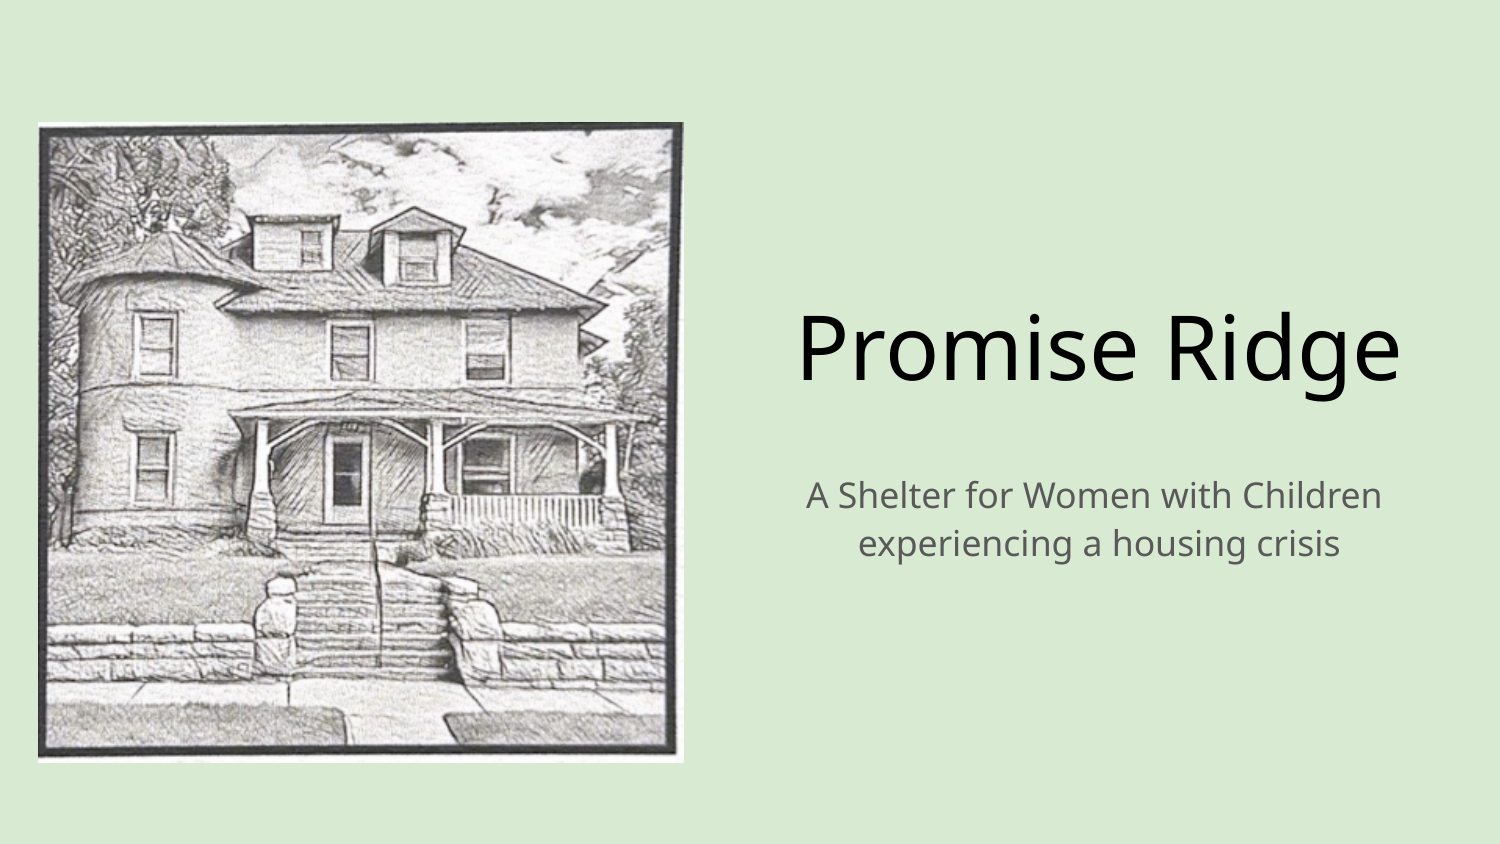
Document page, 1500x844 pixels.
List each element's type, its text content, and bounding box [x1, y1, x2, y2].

picture [37, 121, 684, 763]
subtitle A Shelter for Women with Children experiencing a housing crisis [734, 455, 1465, 586]
title Promise Ridge [750, 186, 1449, 422]
